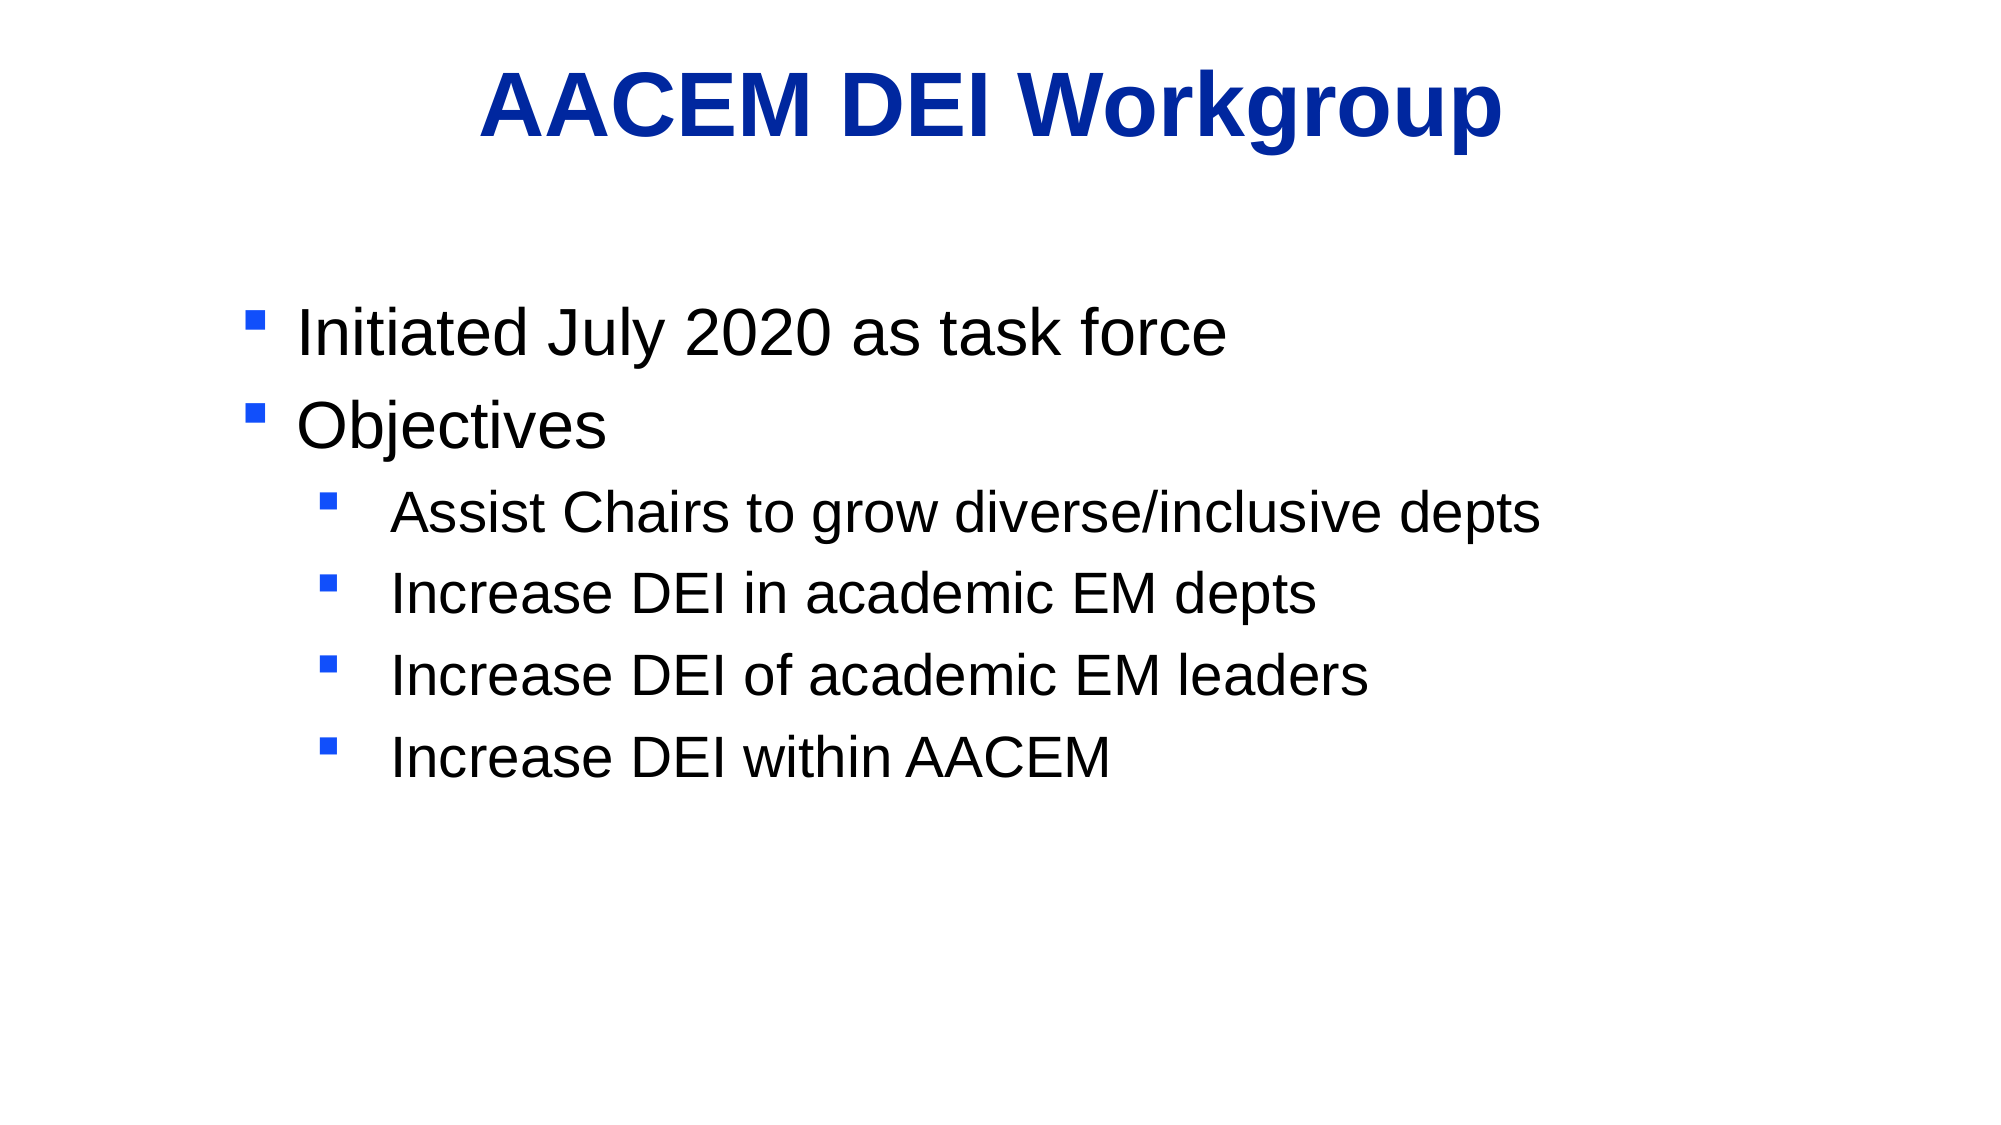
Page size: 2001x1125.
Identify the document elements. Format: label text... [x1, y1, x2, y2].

text_box AACEM DEI Workgroup [275, 0, 1710, 200]
text_box Initiated July 2020 as task force Objectives Assist Chairs to grow diverse/inclusive depts Increase DEI in academic EM depts Increase DEI of academic EM leaders Increase DEI within AACEM [225, 281, 1825, 963]
